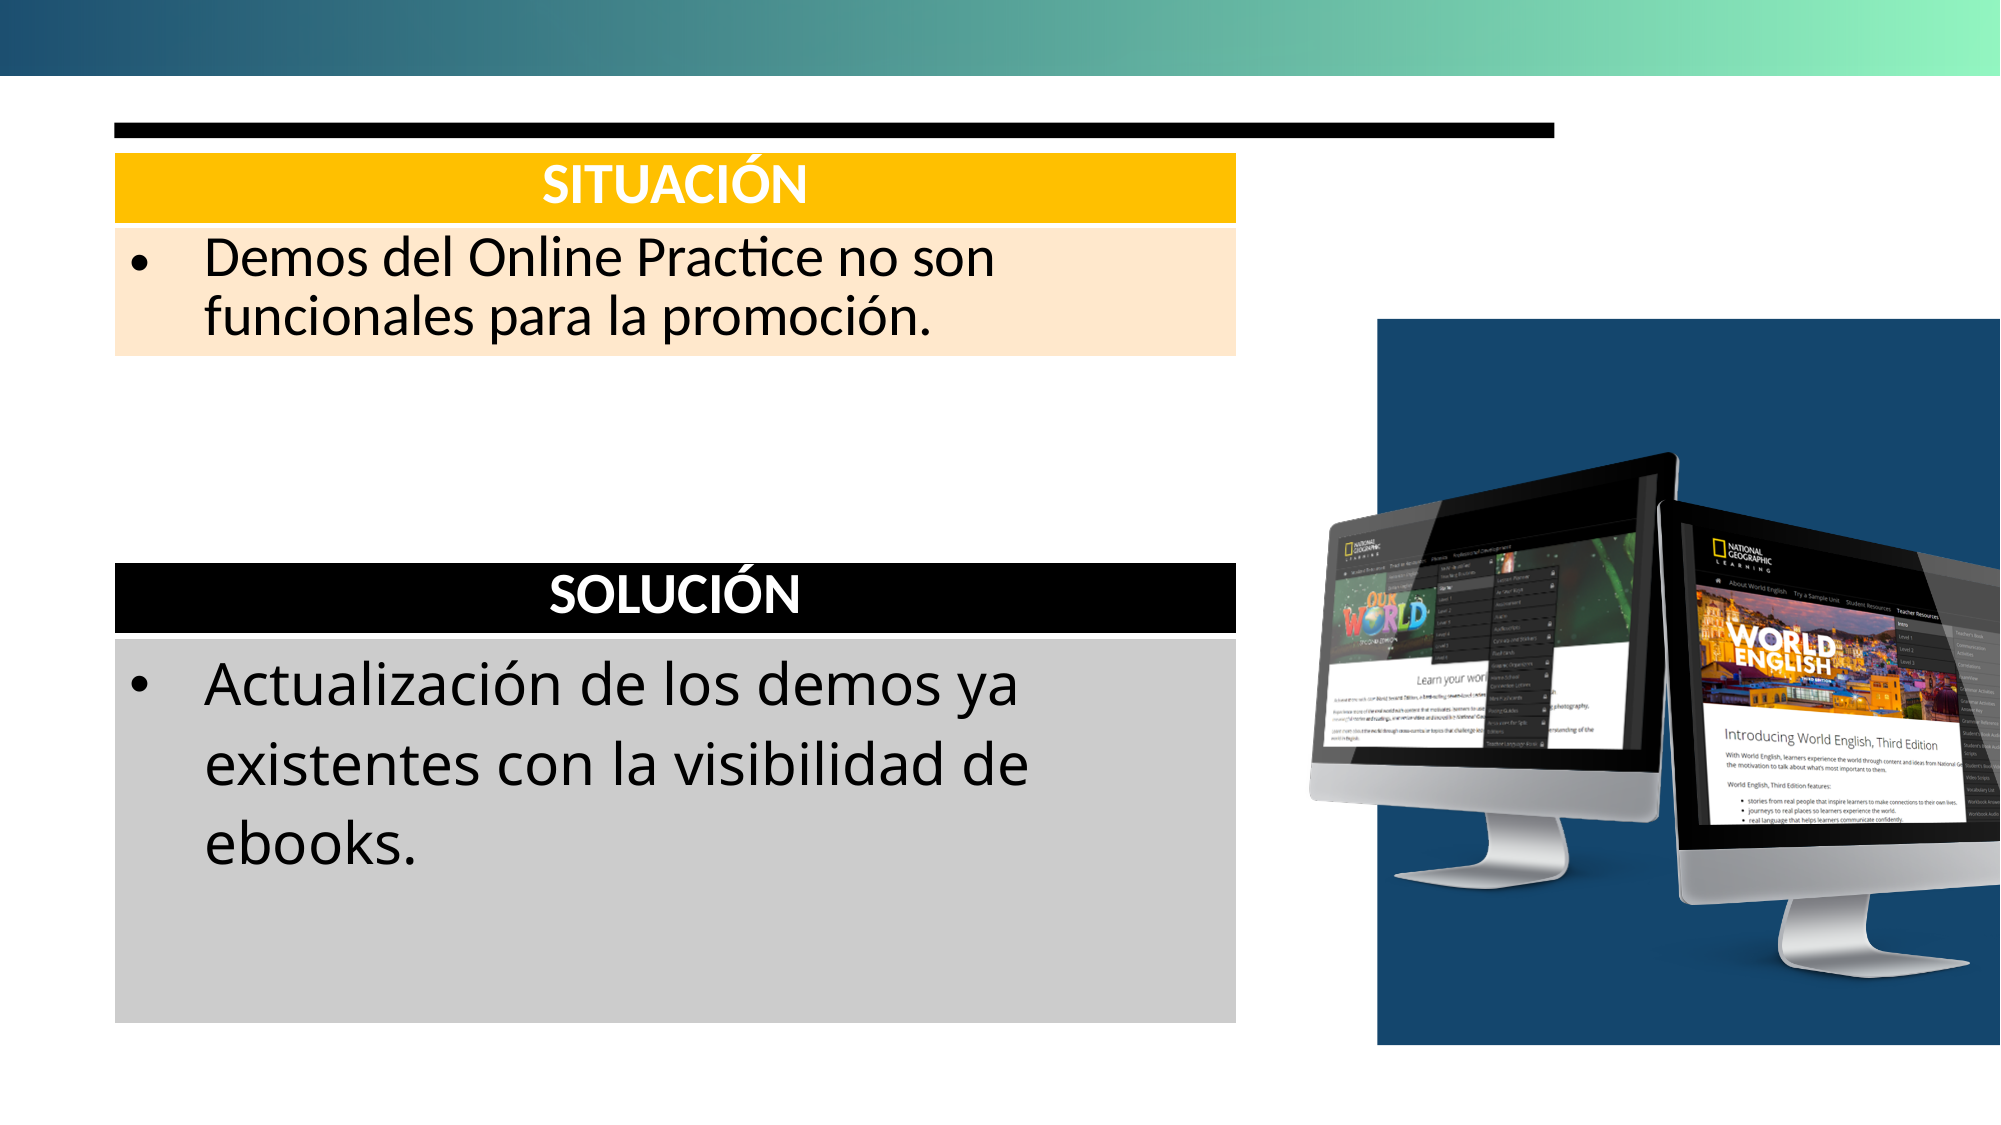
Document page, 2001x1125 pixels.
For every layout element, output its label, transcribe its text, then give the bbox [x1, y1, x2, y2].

table_cell Actualización de los demos ya existentes con la visibilidad de ebooks. [115, 639, 1236, 1023]
picture [0, 0, 2000, 76]
table_cell Demos del Online Practice no son funcionales para la promoción. [115, 228, 1236, 356]
text_box [1376, 912, 2000, 1046]
text_box [113, 122, 1555, 139]
table_header SITUACIÓN [115, 153, 1236, 223]
picture [1082, 401, 2000, 1003]
text_box [1376, 318, 2000, 443]
table_header SOLUCIÓN [115, 563, 1082, 633]
